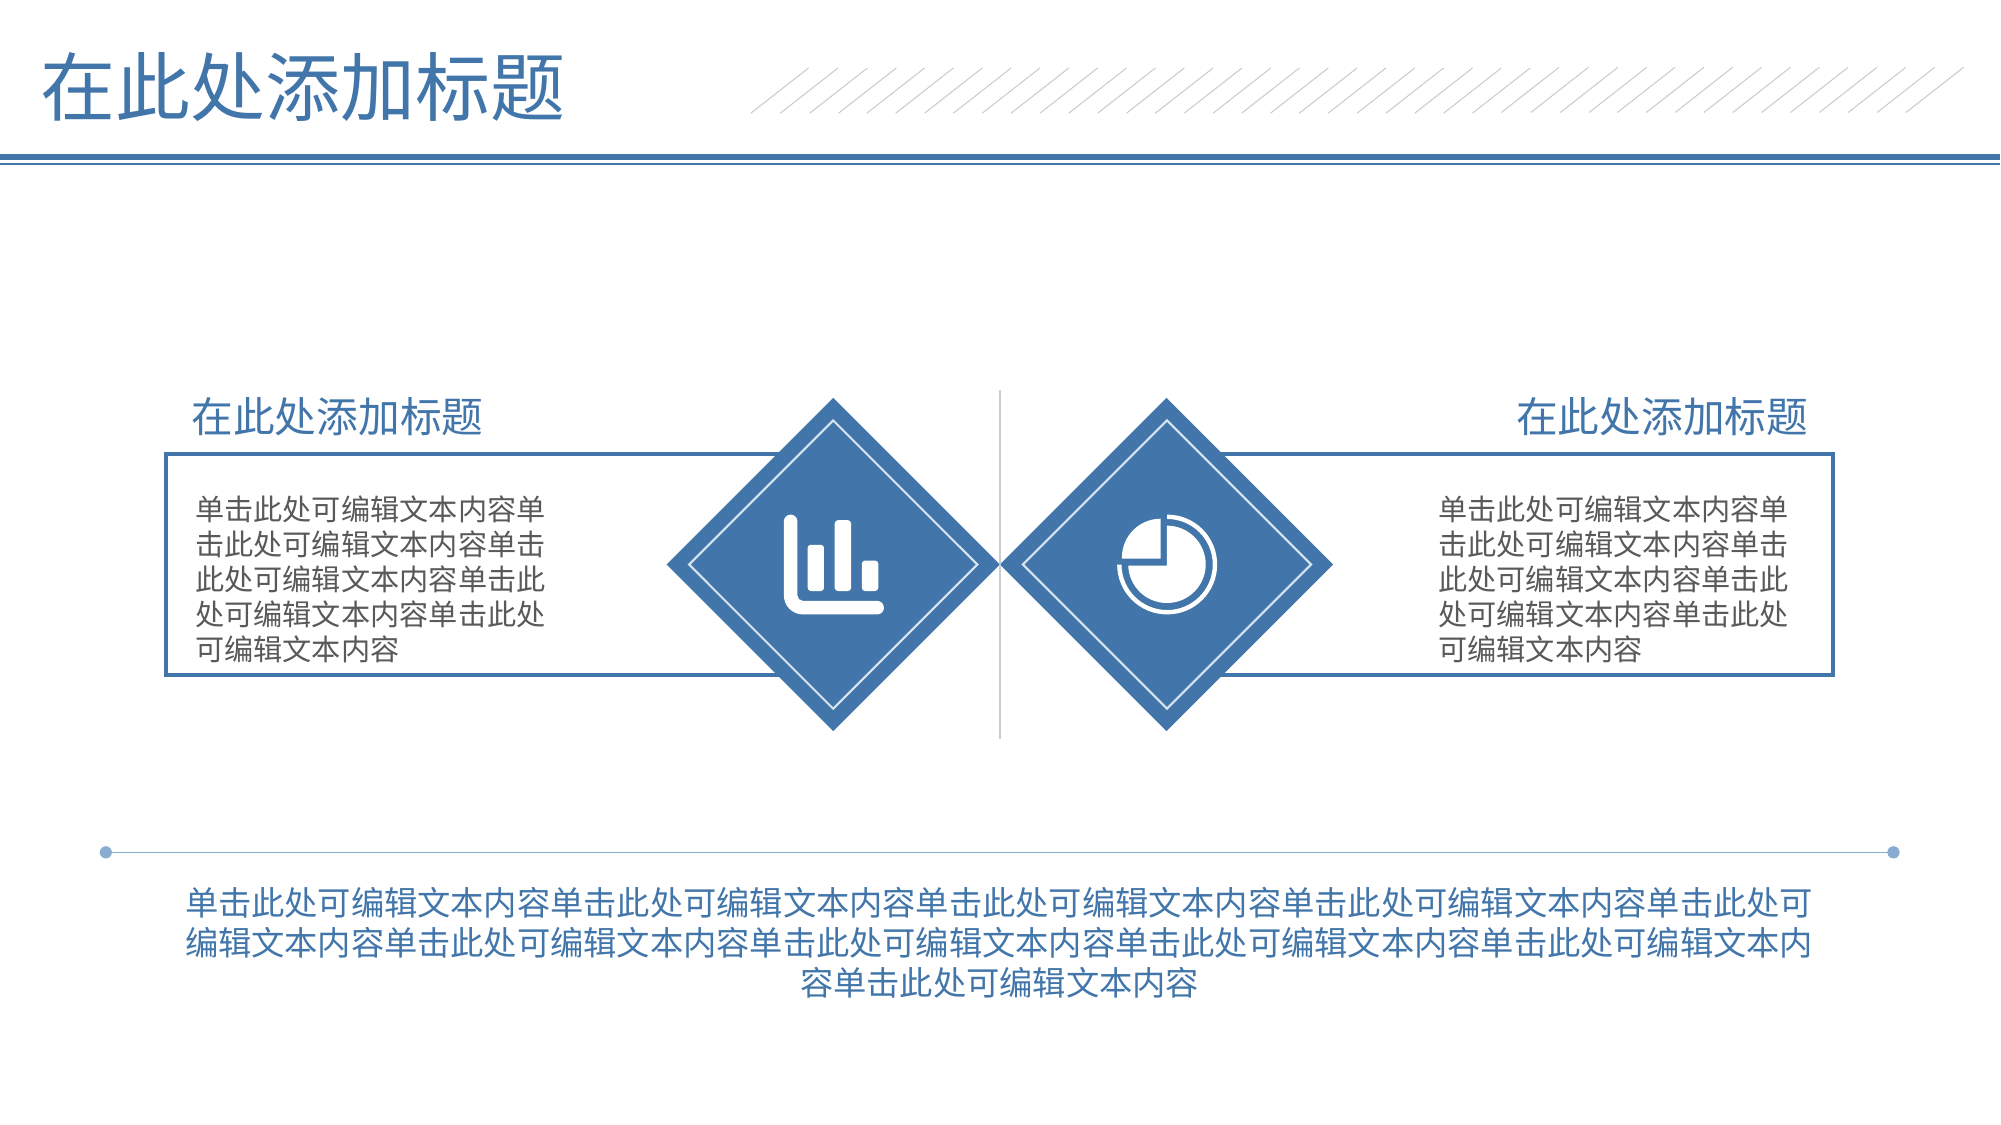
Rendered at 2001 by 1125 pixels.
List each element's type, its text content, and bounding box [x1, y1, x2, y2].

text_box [166, 382, 1834, 740]
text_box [0, 33, 2000, 165]
text_box 单击此处可编辑文本内容单击此处可编辑文本内容单击此处可编辑文本内容单击此处可编辑文本内容单击此处可编辑文本内容单击此处可编辑文本内容单击此处可编辑文本内容单击此处可编辑文本内容单击此处可编辑文本内容单击此处可编辑文本内容 [167, 874, 1832, 1010]
